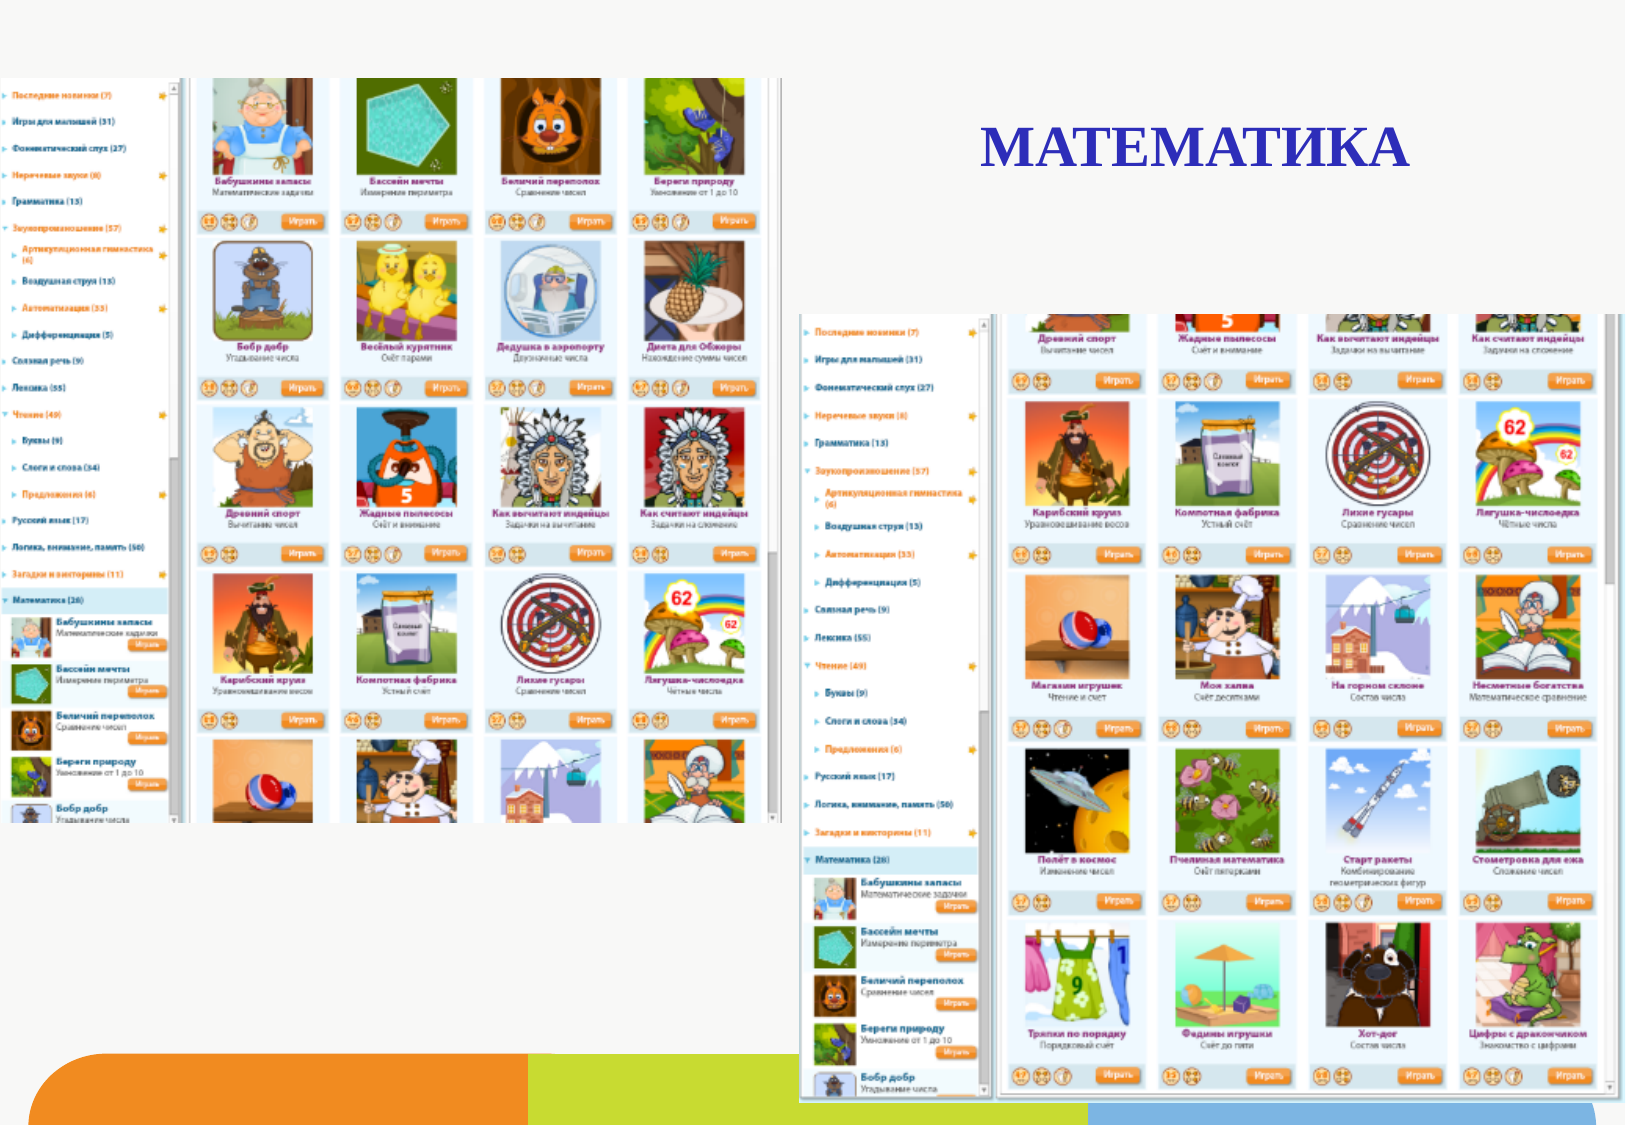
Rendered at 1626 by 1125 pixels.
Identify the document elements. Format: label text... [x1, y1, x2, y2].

text_box МАТЕМАТИКА [786, 90, 1588, 186]
picture [799, 314, 1626, 1103]
picture [1, 77, 782, 823]
